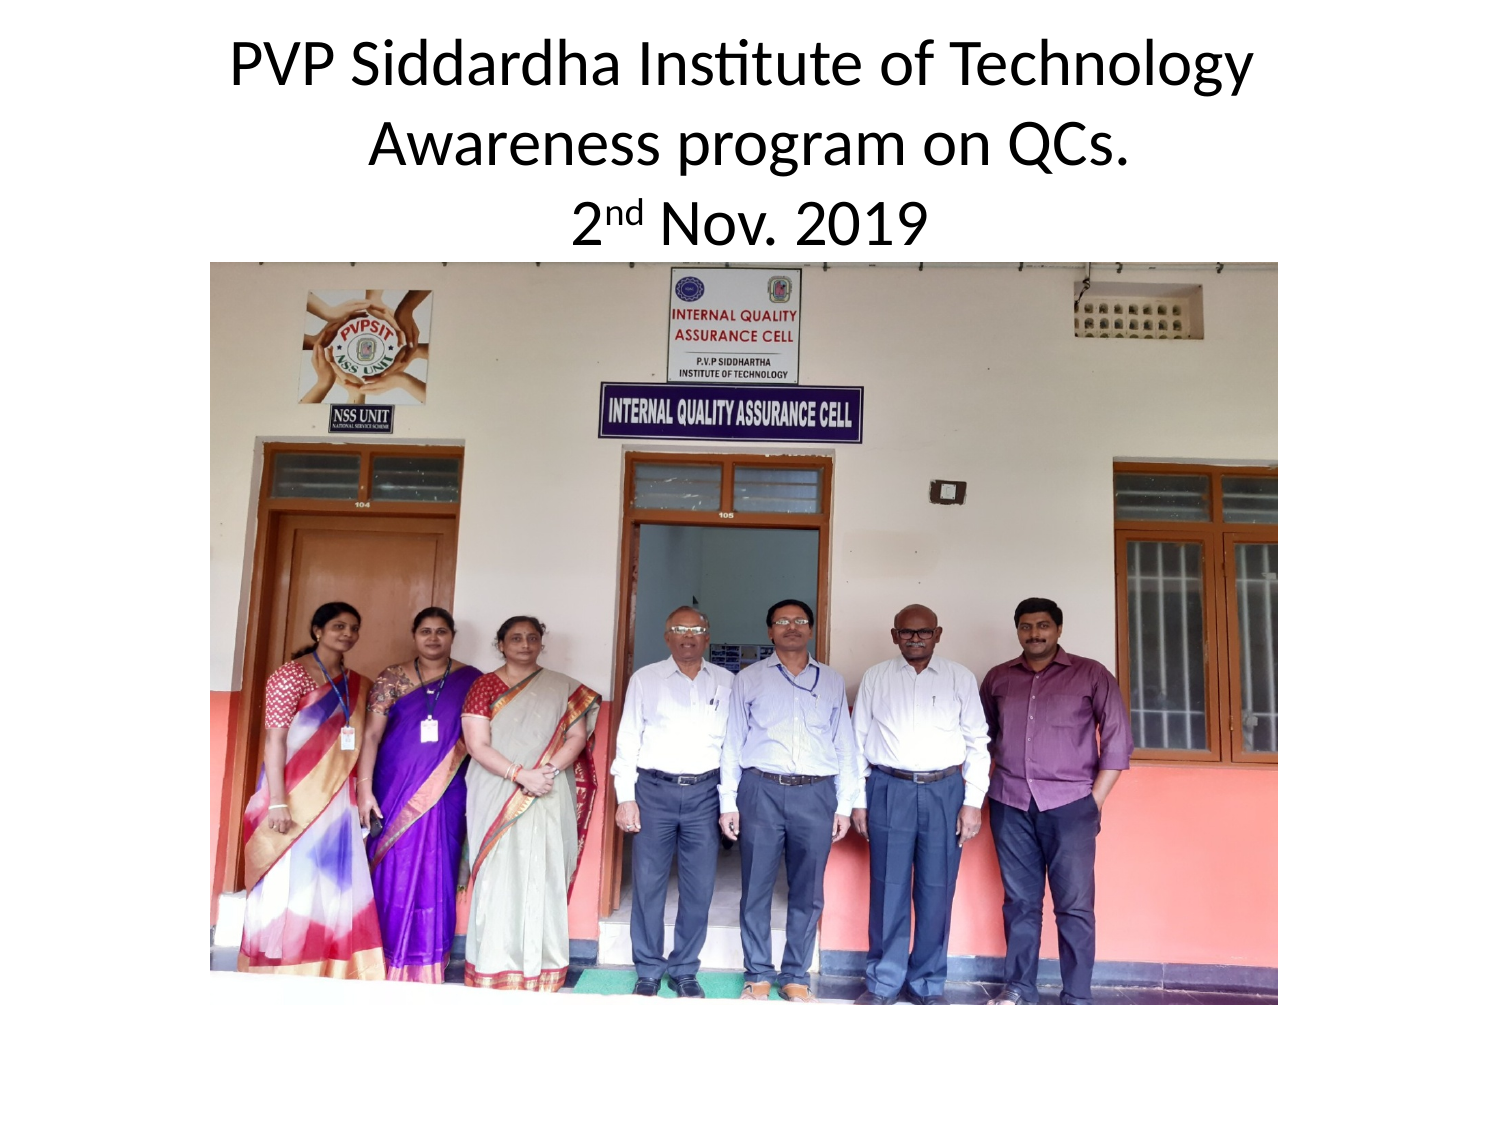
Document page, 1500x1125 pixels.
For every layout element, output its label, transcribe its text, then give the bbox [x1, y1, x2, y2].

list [210, 262, 1278, 1006]
title PVP Siddardha Institute of Technology Awareness program on QCs. 2nd Nov. 2019 [75, 45, 1425, 233]
